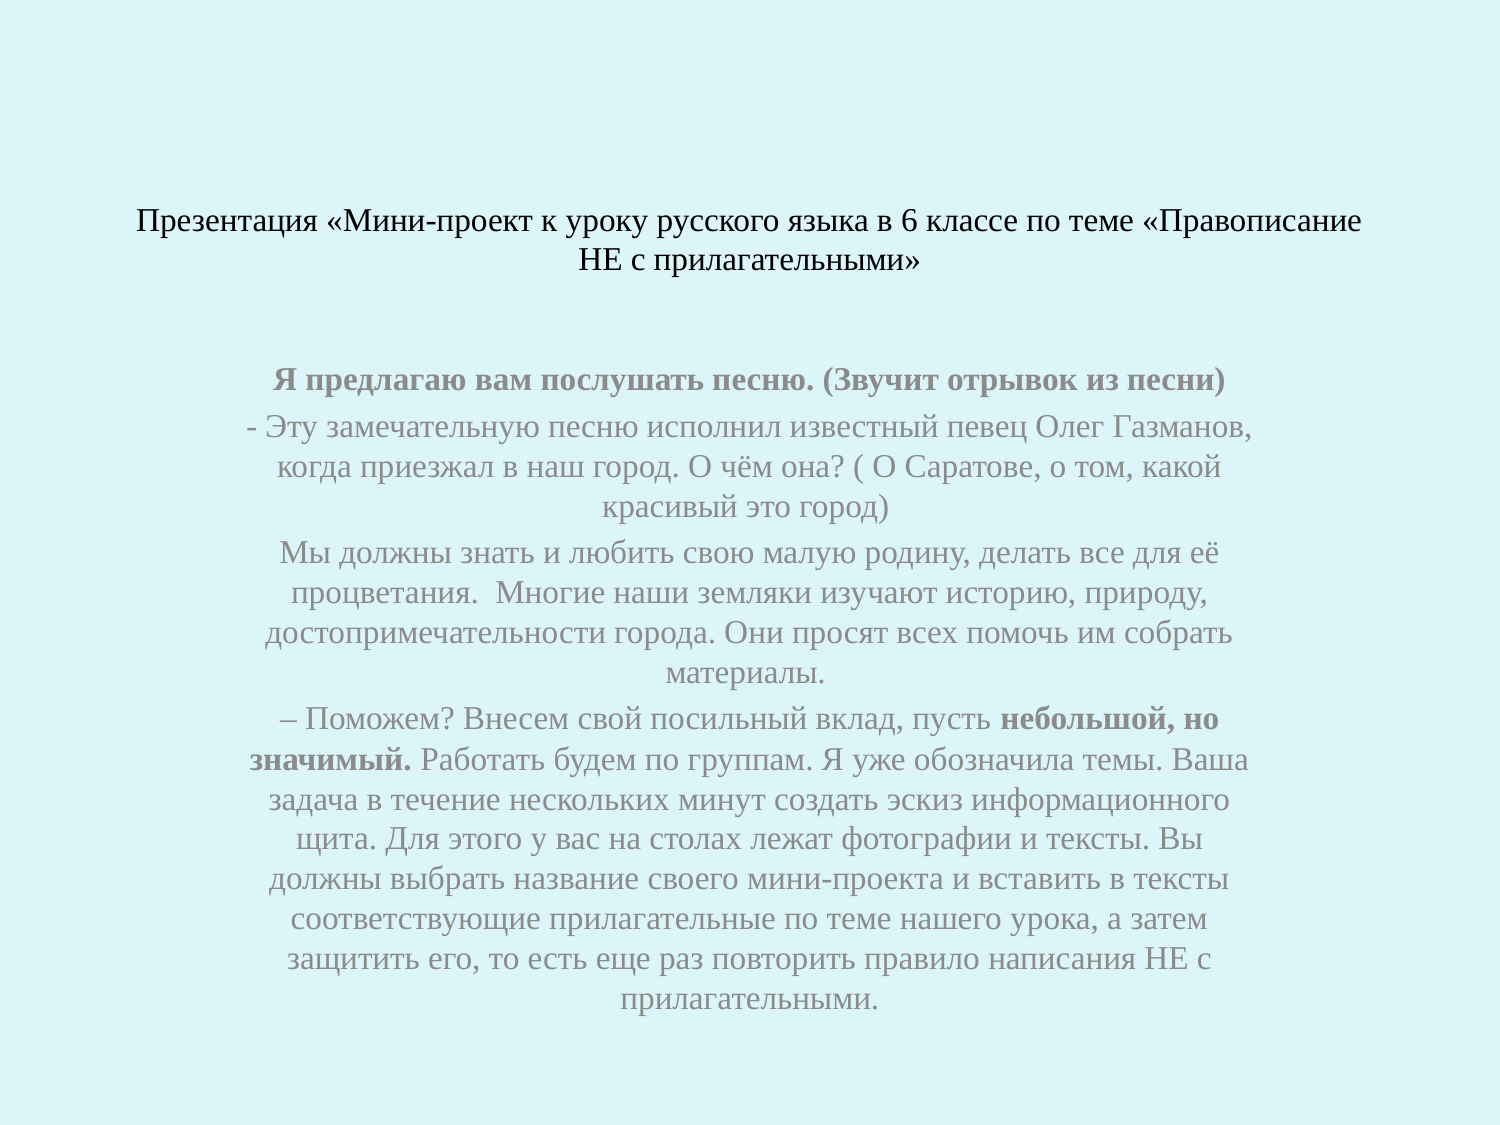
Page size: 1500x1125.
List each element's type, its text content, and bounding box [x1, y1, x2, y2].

subtitle Я предлагаю вам послушать песню. (Звучит отрывок из песни) - Эту замечательную песню исполнил известный певец Олег Газманов, когда приезжал в наш город. О чём она? ( О Саратове, о том, какой красивый это город) Мы должны знать и любить свою малую родину, делать все для её процветания. Многие наши земляки изучают историю, природу, достопримечательности города. Они просят всех помочь им собрать материалы. – Поможем? Внесем свой посильный вклад, пусть небольшой, но значимый. Работать будем по группам. Я уже обозначила темы. Ваша задача в течение нескольких минут создать эскиз информационного щита. Для этого у вас на столах лежат фотографии и тексты. Вы должны выбрать название своего мини-проекта и вставить в тексты соответствующие прилагательные по теме нашего урока, а затем защитить его, то есть еще раз повторить правило написания НЕ с прилагательными. [225, 349, 1275, 925]
title Презентация «Мини-проект к уроку русского языка в 6 классе по теме «Правописание НЕ с прилагательными» [112, 90, 1388, 386]
